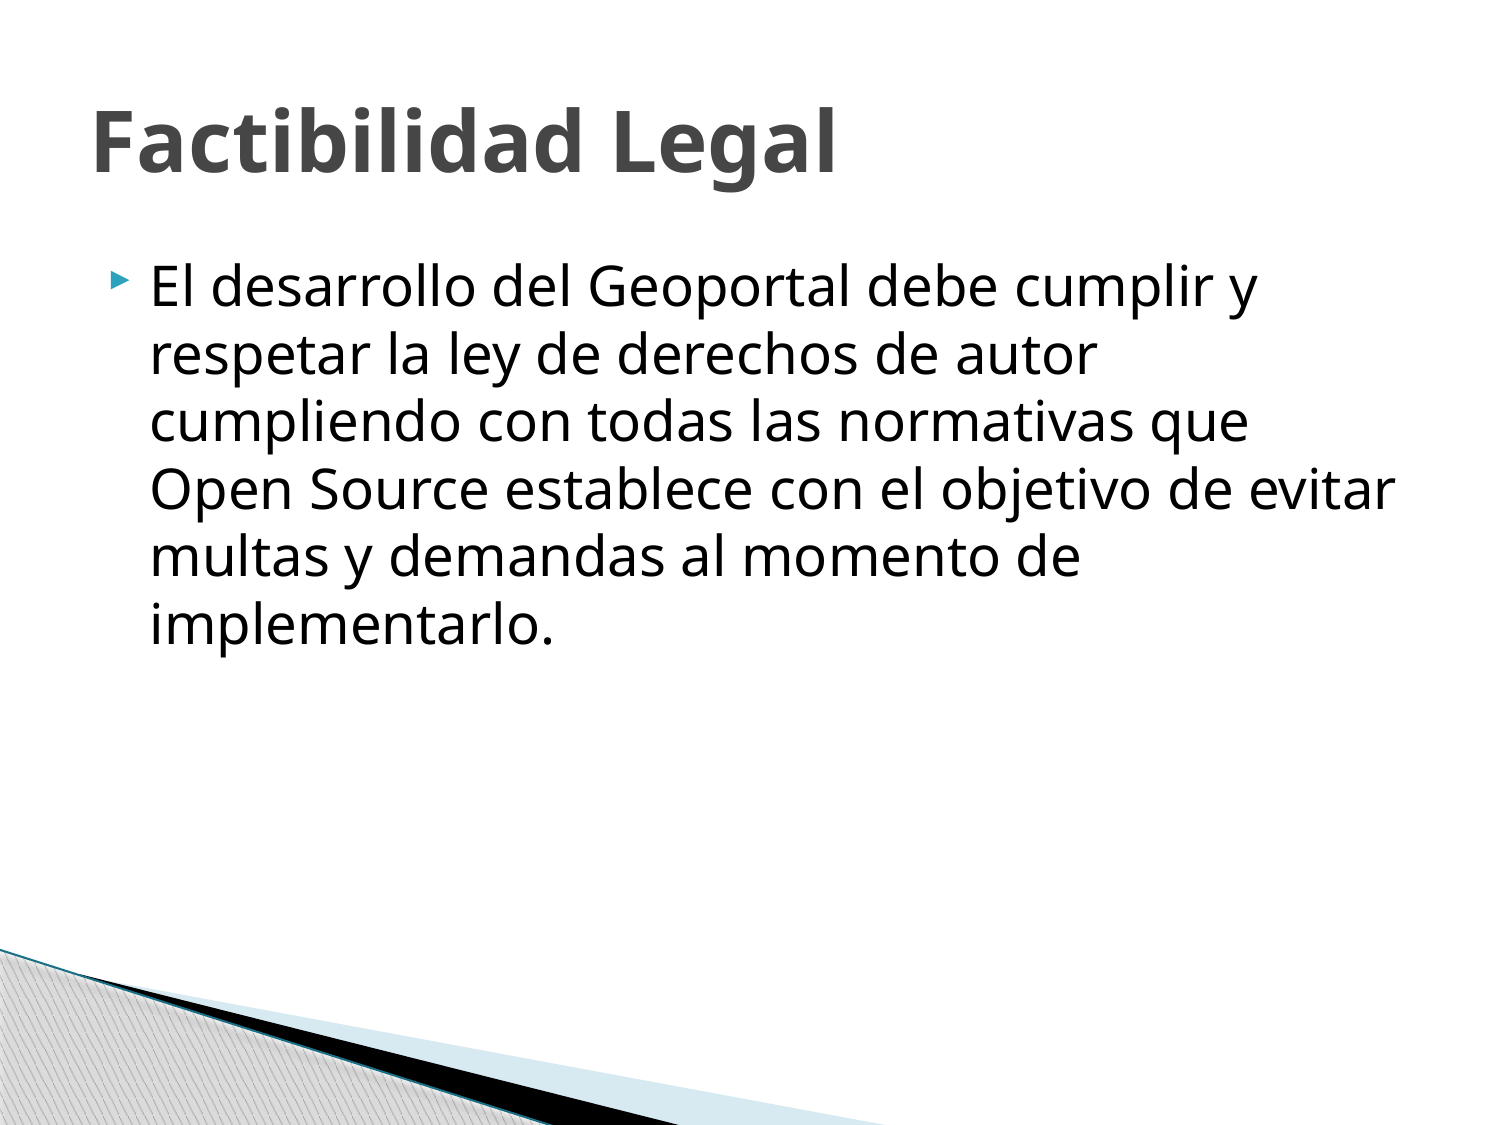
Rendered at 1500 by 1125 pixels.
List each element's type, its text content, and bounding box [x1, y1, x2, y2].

list El desarrollo del Geoportal debe cumplir y respetar la ley de derechos de autor cumpliendo con todas las normativas que Open Source establece con el objetivo de evitar multas y demandas al momento de implementarlo. [75, 243, 1425, 986]
title Factibilidad Legal [75, 45, 1425, 233]
